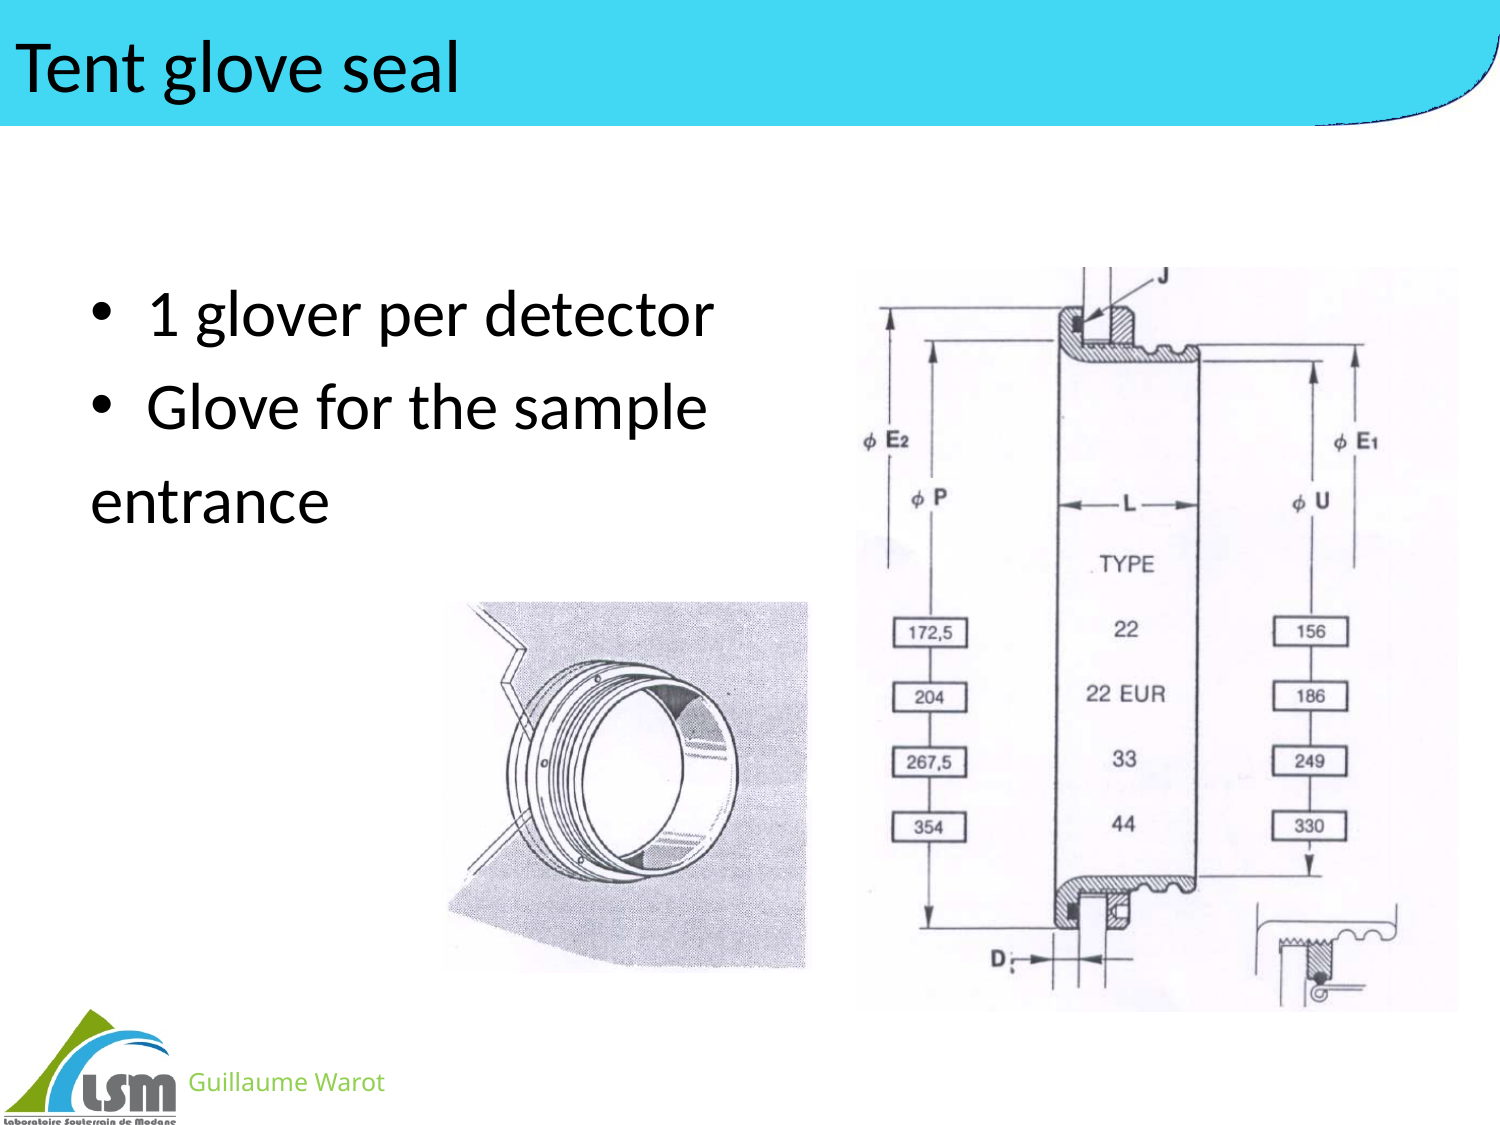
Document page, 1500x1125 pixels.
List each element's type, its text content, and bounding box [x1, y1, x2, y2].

picture [0, 0, 1500, 126]
picture [442, 597, 812, 973]
picture [4, 1009, 176, 1125]
picture [855, 266, 1458, 1012]
title Tent glove seal [0, 21, 1372, 105]
list 1 glover per detector Glove for the sample entrance [75, 262, 1425, 1005]
